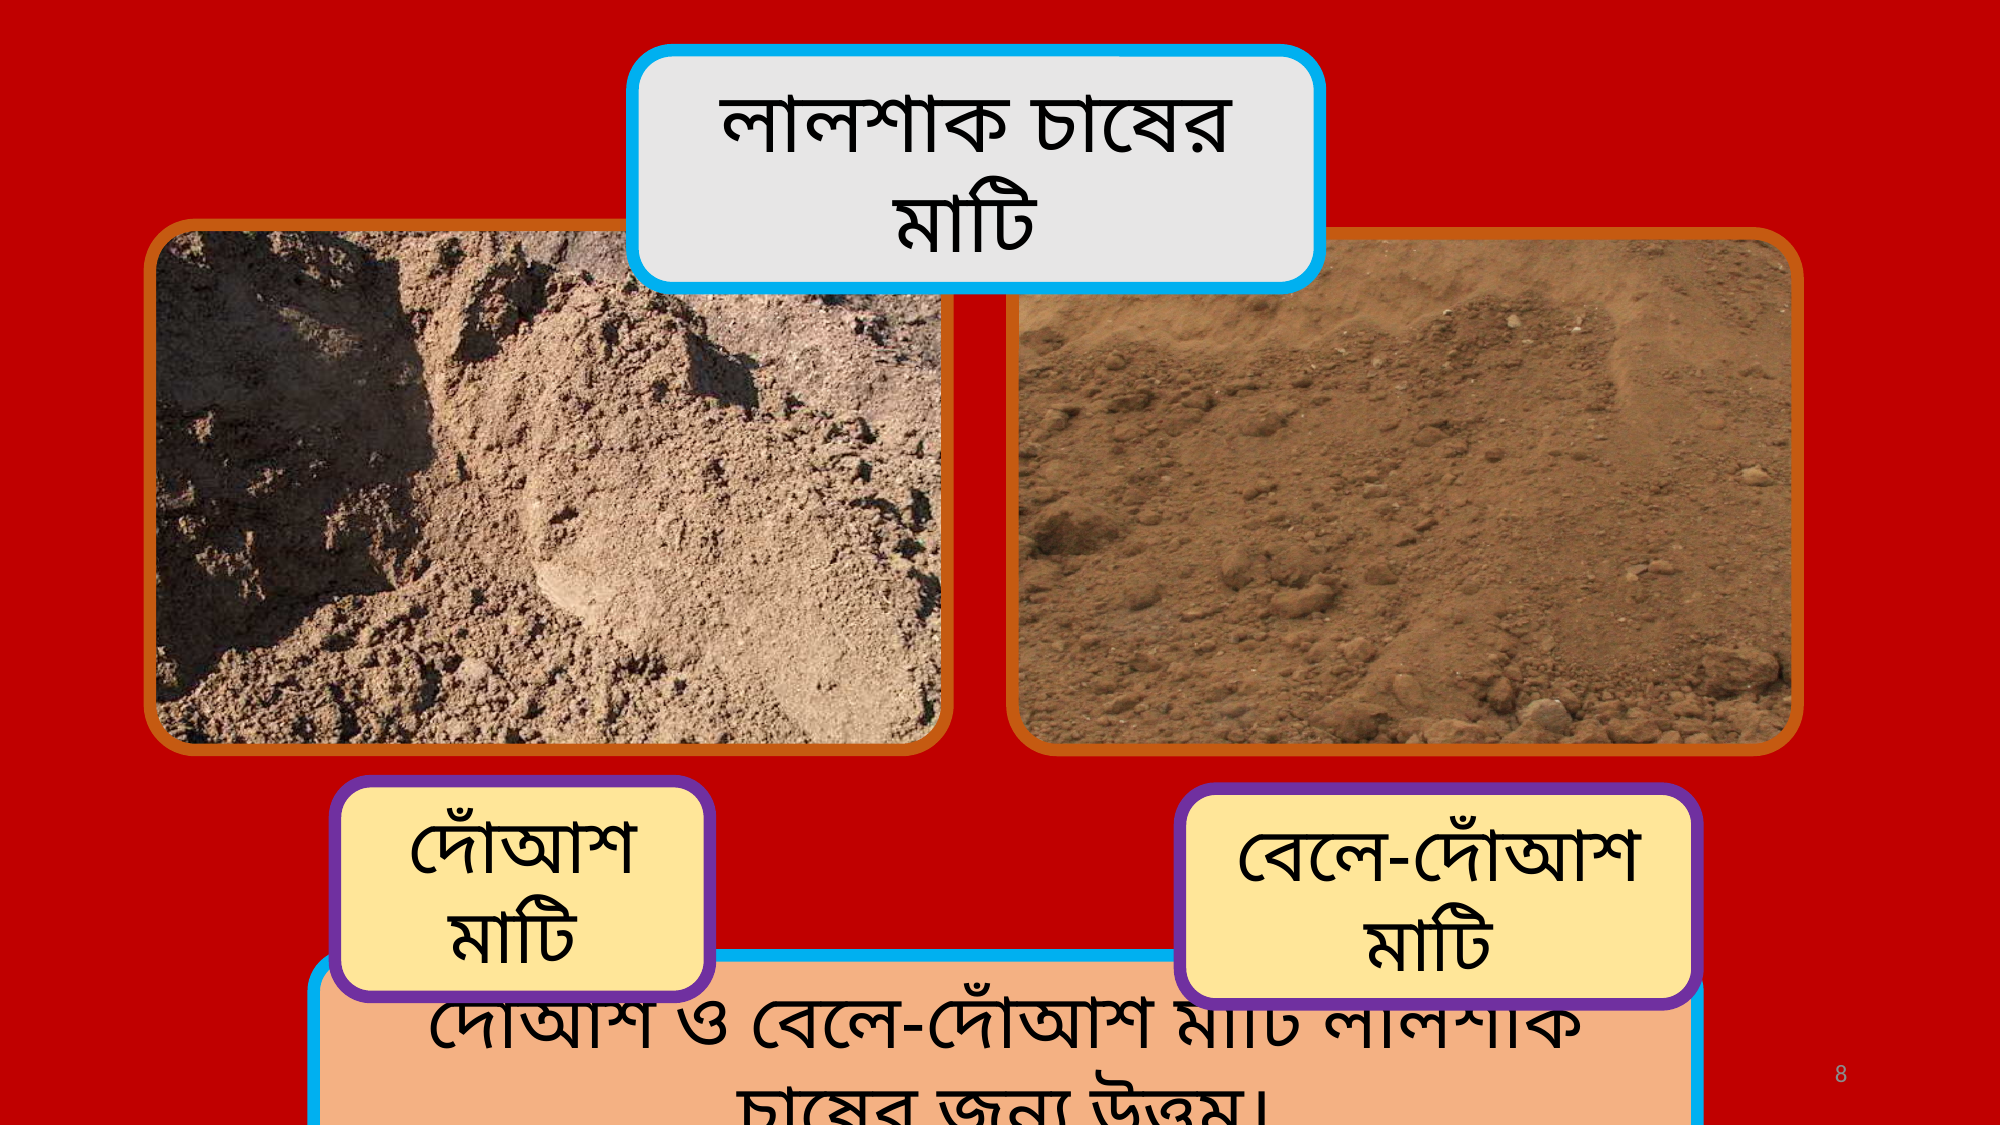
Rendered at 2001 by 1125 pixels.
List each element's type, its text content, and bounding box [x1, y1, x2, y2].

slide_number 8 [1412, 1042, 1863, 1103]
picture [1012, 233, 1798, 750]
text_box দোঁআশ মাটি [334, 780, 711, 998]
text_box লালশাক চাষের মাটি [631, 49, 1321, 289]
picture [149, 224, 948, 750]
text_box বেলে-দোঁআশ মাটি [1179, 788, 1699, 1006]
picture [639, 224, 948, 281]
picture [1012, 233, 1313, 281]
text_box দোঁআশ ও বেলে-দোঁআশ মাটি লালশাক চাষের জন্য উত্তম। [313, 954, 1699, 1125]
